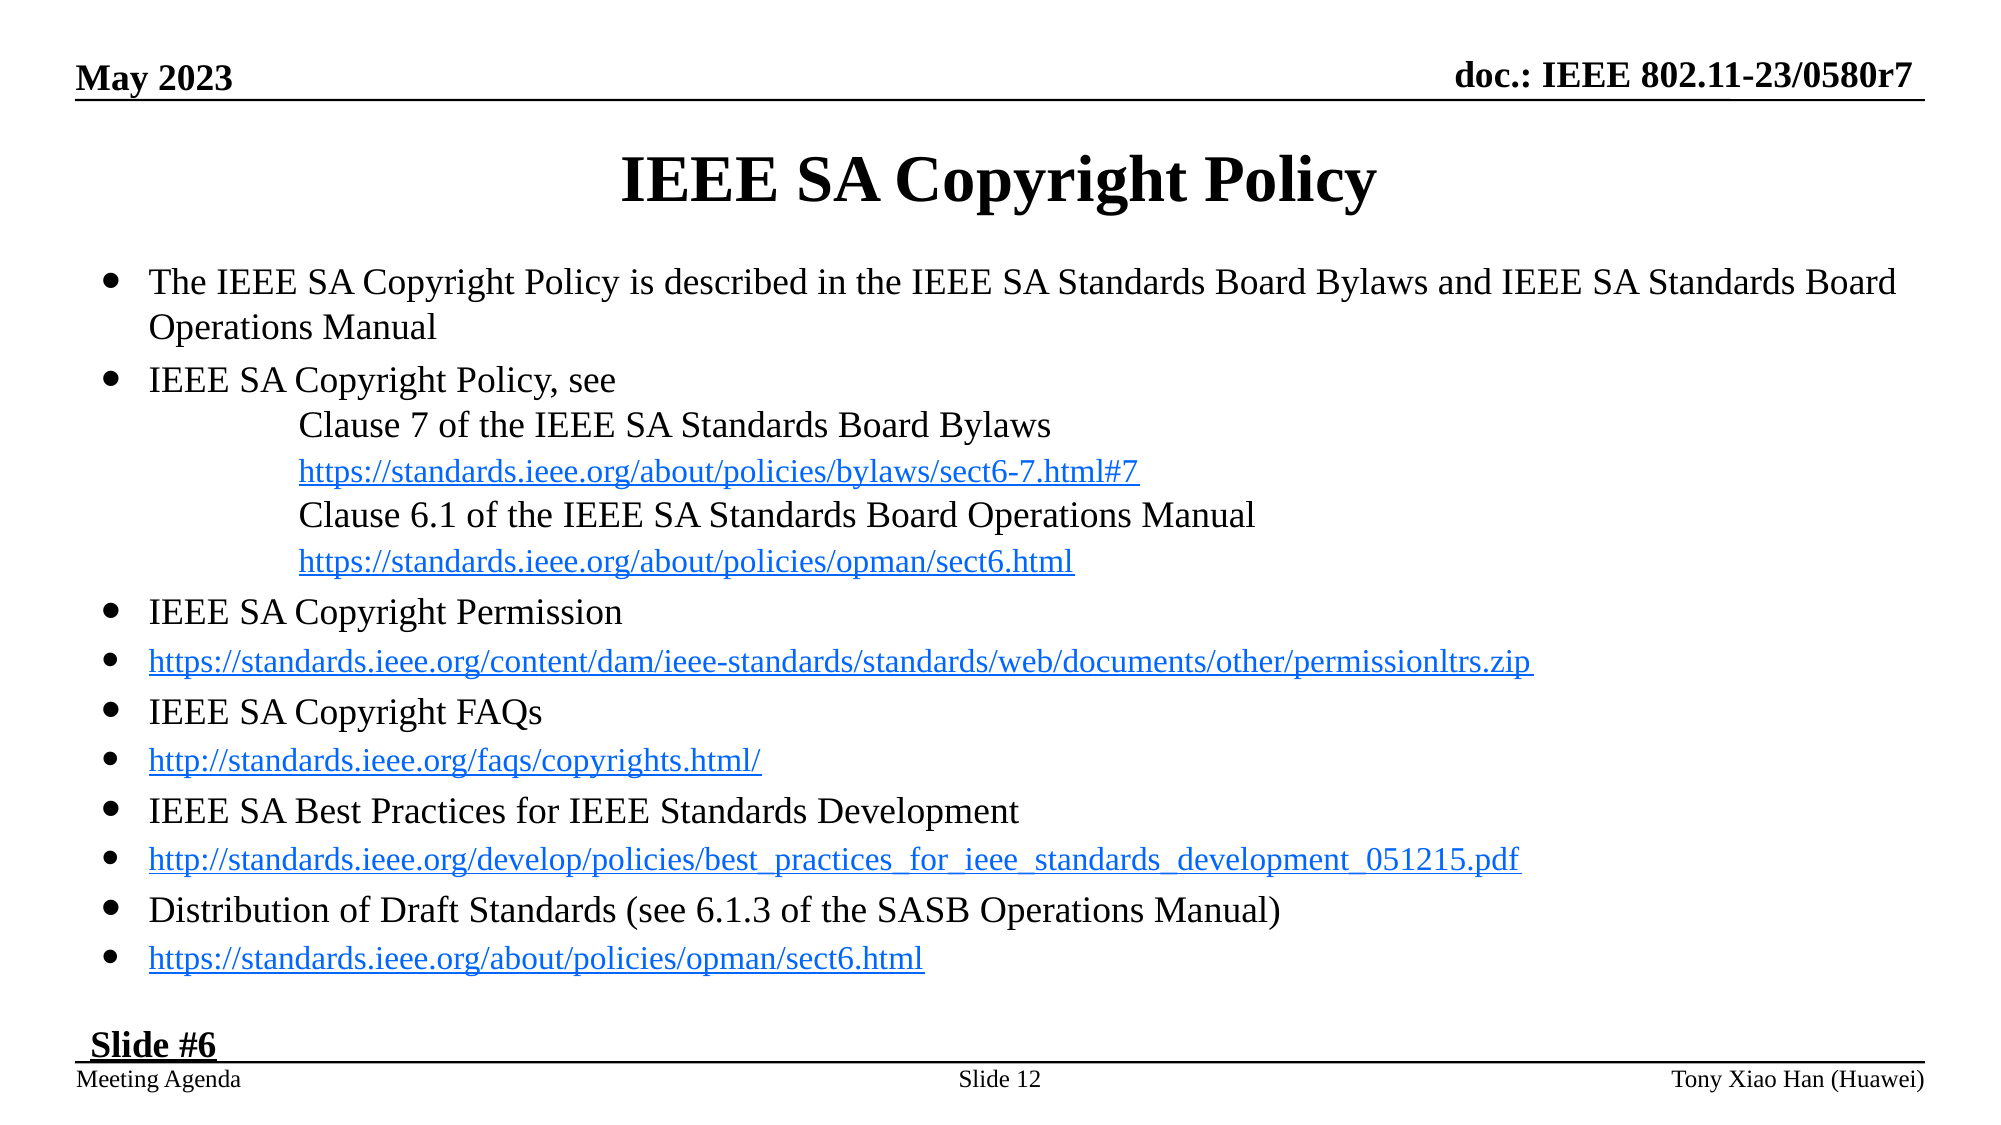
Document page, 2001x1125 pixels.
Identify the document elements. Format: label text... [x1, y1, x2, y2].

text_box Slide #6 [75, 1012, 232, 1073]
text_box IEEE SA Copyright Policy [362, 87, 1638, 263]
list The IEEE SA Copyright Policy is described in the IEEE SA Standards Board Bylaws and IEEE SA Standards Board Operations Manual IEEE SA Copyright Policy, see Clause 7 of the IEEE SA Standards Board Bylaws https://standards.ieee.org/about/policies/bylaws/sect6-7.html#7 Clause 6.1 of the IEEE SA Standards Board Operations Manual https://standards.ieee.org/about/policies/opman/sect6.html IEEE SA Copyright Permission https://standards.ieee.org/content/dam/ieee-standards/standards/web/documents/other/permissionltrs.zip IEEE SA Copyright FAQs http://standards.ieee.org/faqs/copyrights.html/ IEEE SA Best Practices for IEEE Standards Development http://standards.ieee.org/develop/policies/best_practices_for_ieee_standards_development_051215.pdf Distribution of Draft Standards (see 6.1.3 of the SASB Operations Manual) https://standards.ieee.org/about/policies/opman/sect6.html [75, 249, 1925, 1013]
